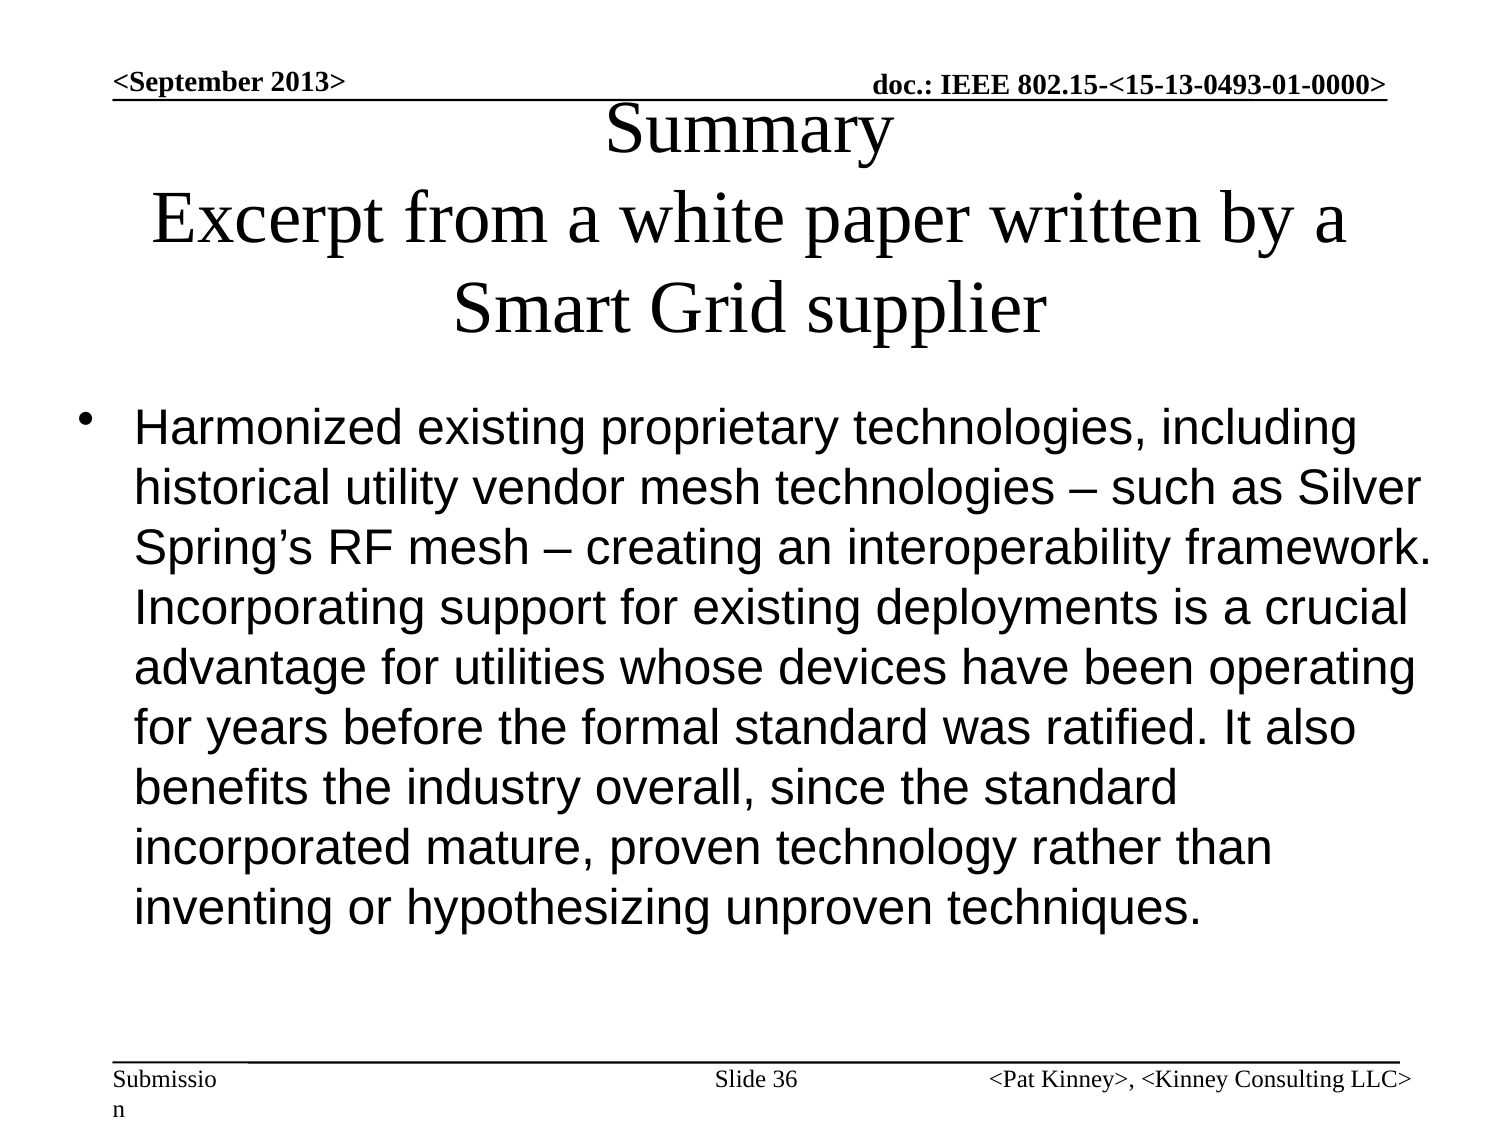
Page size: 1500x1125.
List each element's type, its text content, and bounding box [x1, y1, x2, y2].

list Harmonized existing proprietary technologies, including historical utility vendor mesh technologies – such as Silver Spring’s RF mesh – creating an interoperability framework. Incorporating support for existing deployments is a crucial advantage for utilities whose devices have been operating for years before the formal standard was ratified. It also benefits the industry overall, since the standard incorporated mature, proven technology rather than inventing or hypothesizing unproven techniques. [62, 387, 1476, 1001]
title Summary Excerpt from a white paper written by a Smart Grid supplier [112, 124, 1388, 301]
footer <Pat Kinney>, <Kinney Consulting LLC> [899, 1061, 1413, 1093]
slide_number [112, 62, 376, 98]
slide_number Slide 36 [712, 1061, 800, 1093]
